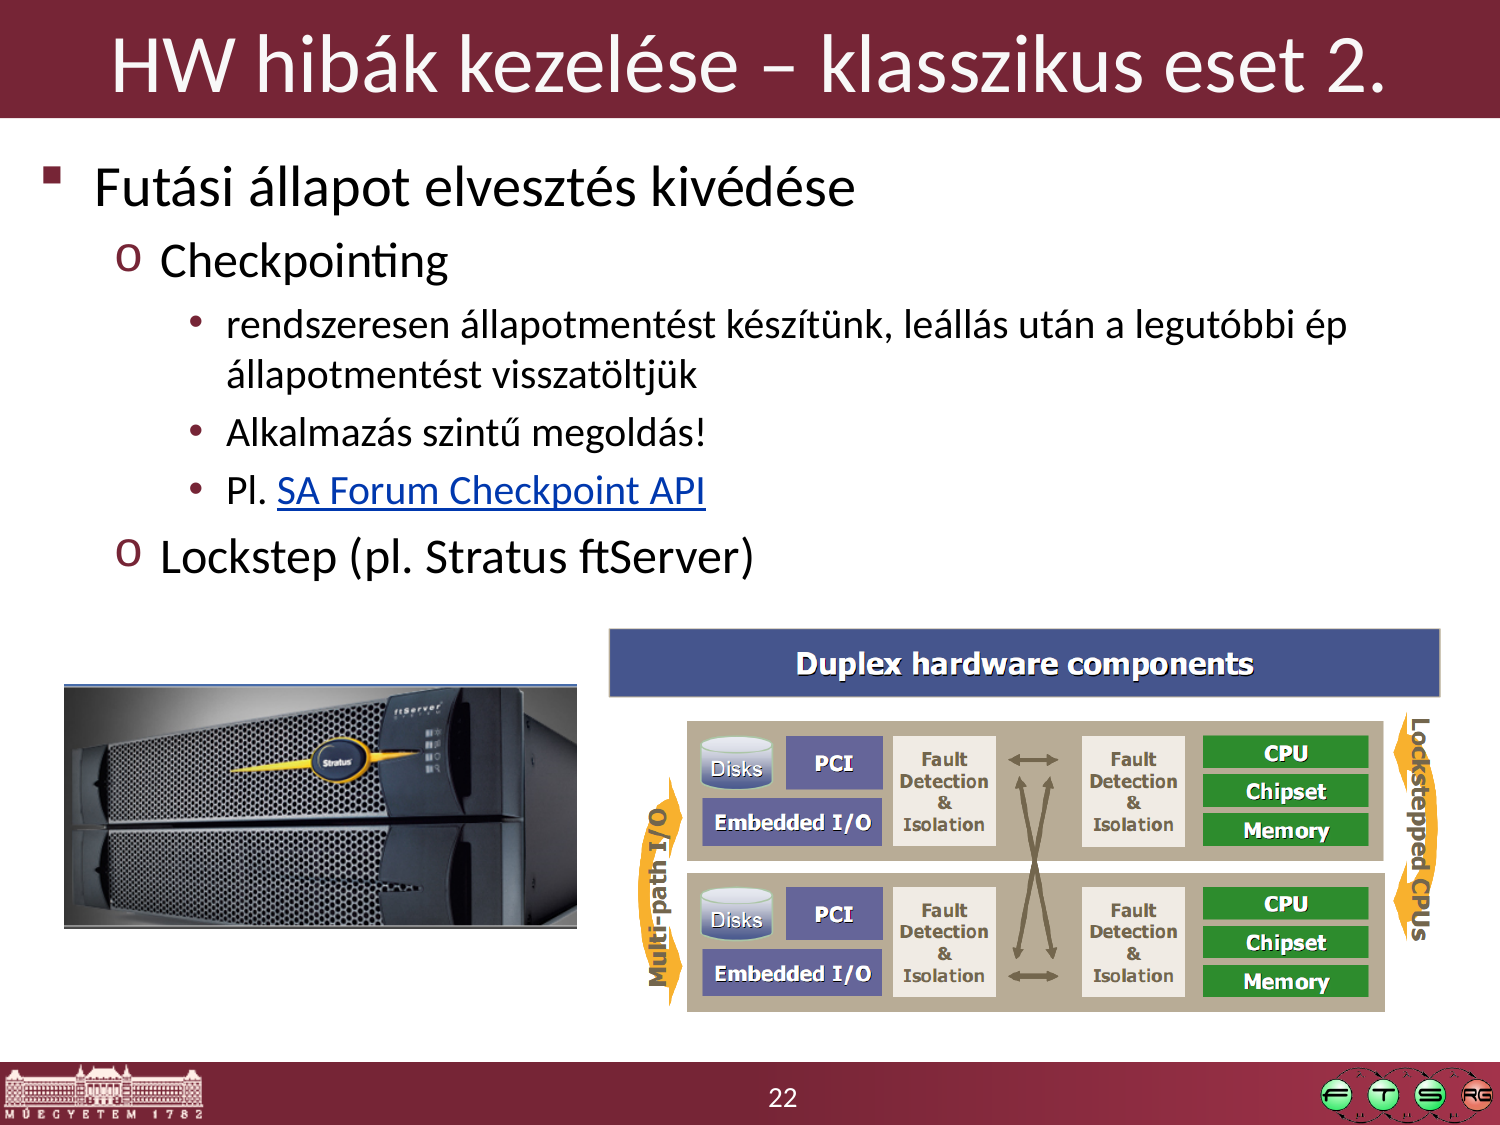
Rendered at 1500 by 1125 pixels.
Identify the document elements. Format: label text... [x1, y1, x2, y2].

picture [0, 1063, 209, 1123]
picture [64, 684, 578, 929]
title HW hibák kezelése – klasszikus eset 2. [0, 0, 1500, 119]
list Futási állapot elvesztés kivédése Checkpointing rendszeresen állapotmentést készítünk, leállás után a legutóbbi ép állapotmentést visszatöltjük Alkalmazás szintű megoldás! Pl. SA Forum Checkpoint API Lockstep (pl. Stratus ftServer) [23, 140, 1477, 1048]
picture [596, 621, 1452, 1034]
picture [1318, 1065, 1494, 1125]
